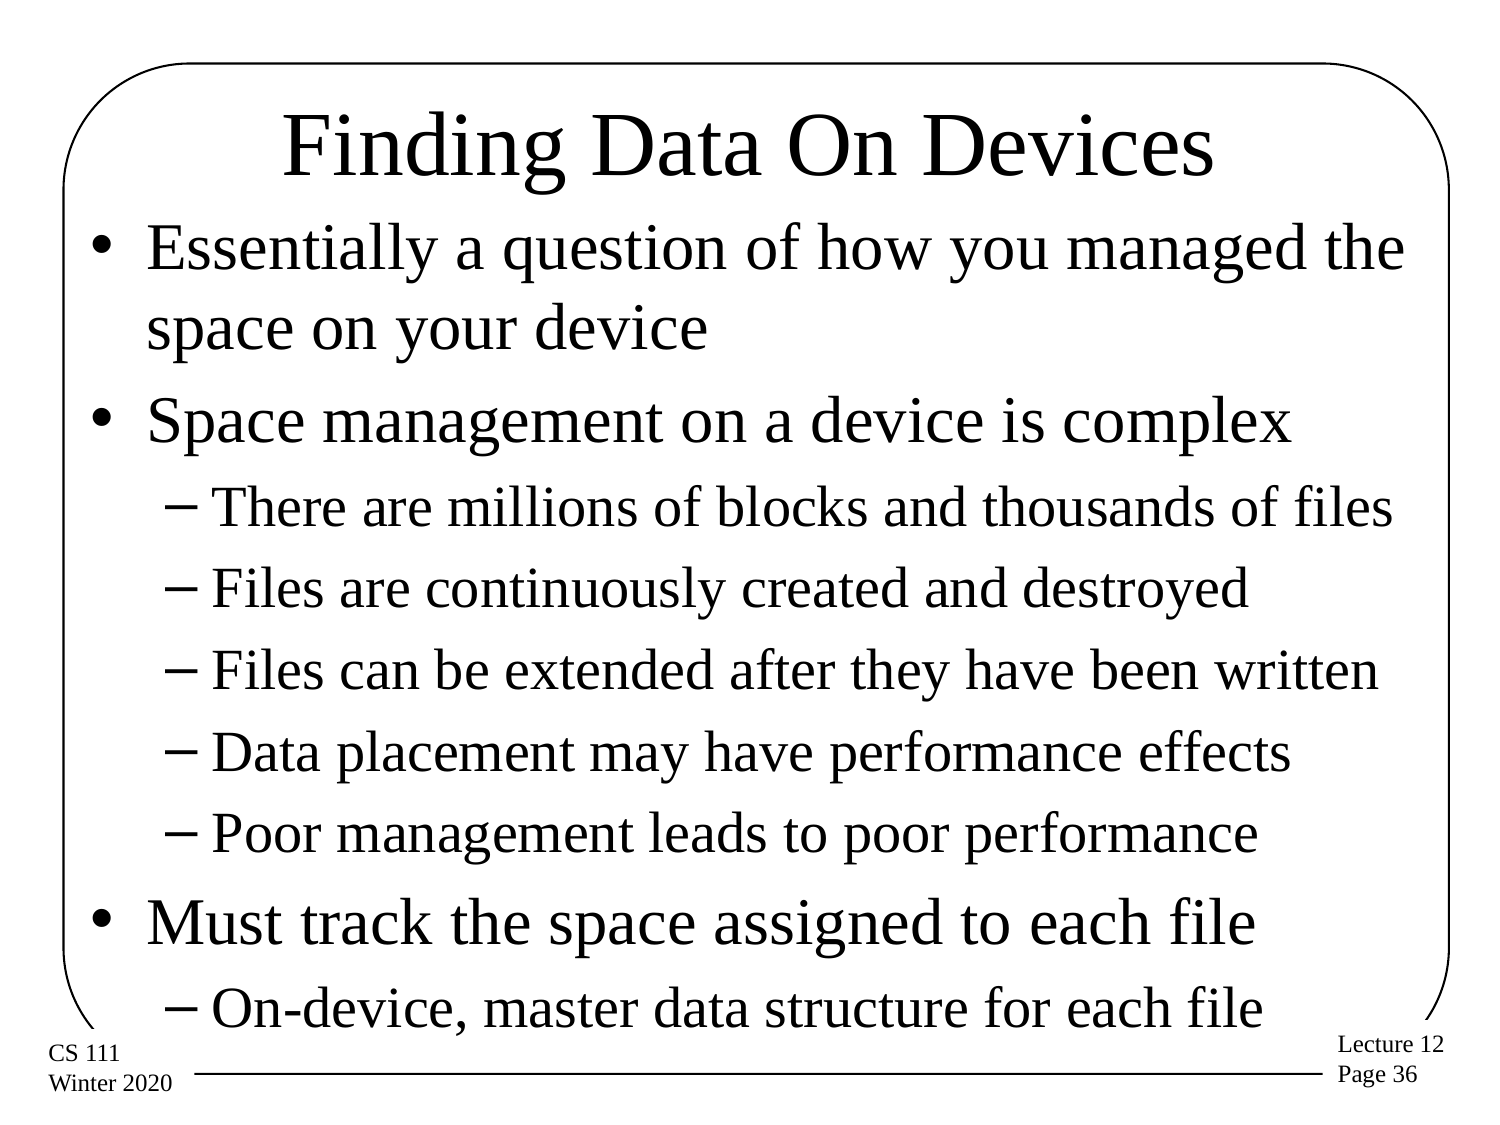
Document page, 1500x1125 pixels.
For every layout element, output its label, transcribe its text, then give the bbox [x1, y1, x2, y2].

title Finding Data On Devices [74, 44, 1426, 195]
list Essentially a question of how you managed the space on your device Space management on a device is complex There are millions of blocks and thousands of files Files are continuously created and destroyed Files can be extended after they have been written Data placement may have performance effects Poor management leads to poor performance Must track the space assigned to each file On-device, master data structure for each file [74, 195, 1426, 938]
